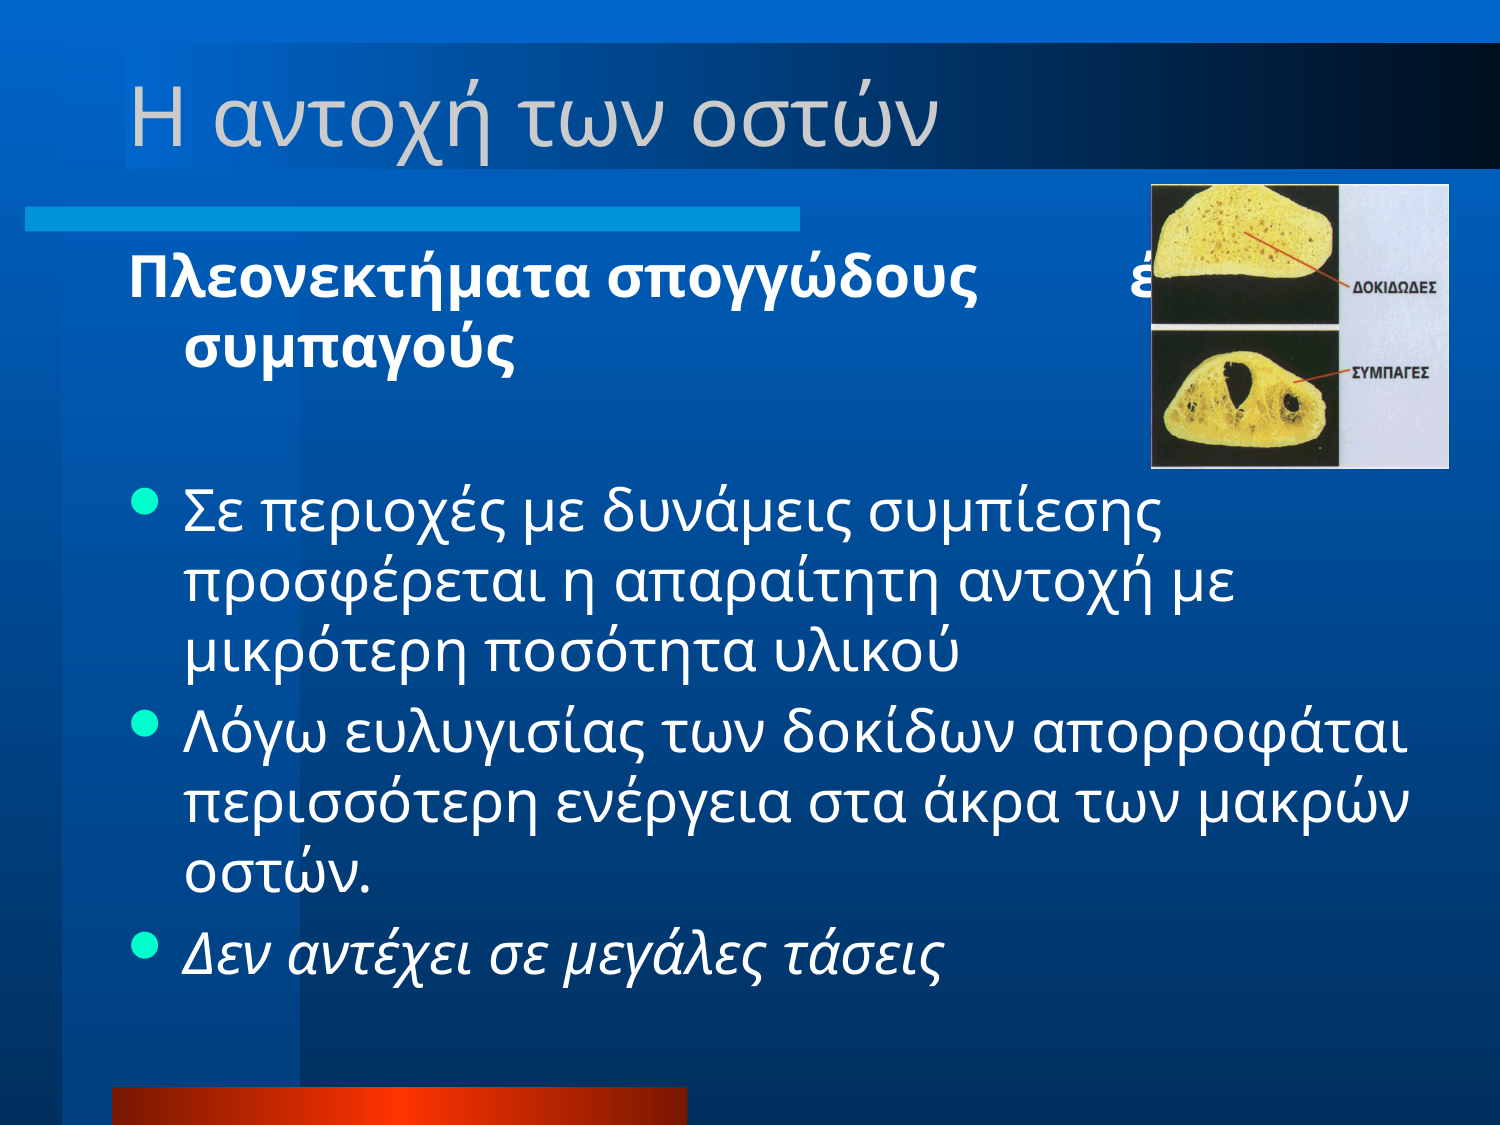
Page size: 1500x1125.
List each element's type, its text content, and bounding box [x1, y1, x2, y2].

list Πλεονεκτήματα σπογγώδους έναντι συμπαγούς Σε περιοχές με δυνάμεις συμπίεσης προσφέρεται η απαραίτητη αντοχή με μικρότερη ποσότητα υλικού Λόγω ευλυγισίας των δοκίδων απορροφάται περισσότερη ενέργεια στα άκρα των μακρών οστών. Δεν αντέχει σε μεγάλες τάσεις [111, 231, 1448, 1095]
title Η αντοχή των οστών [112, 18, 1388, 207]
picture [1151, 184, 1450, 469]
